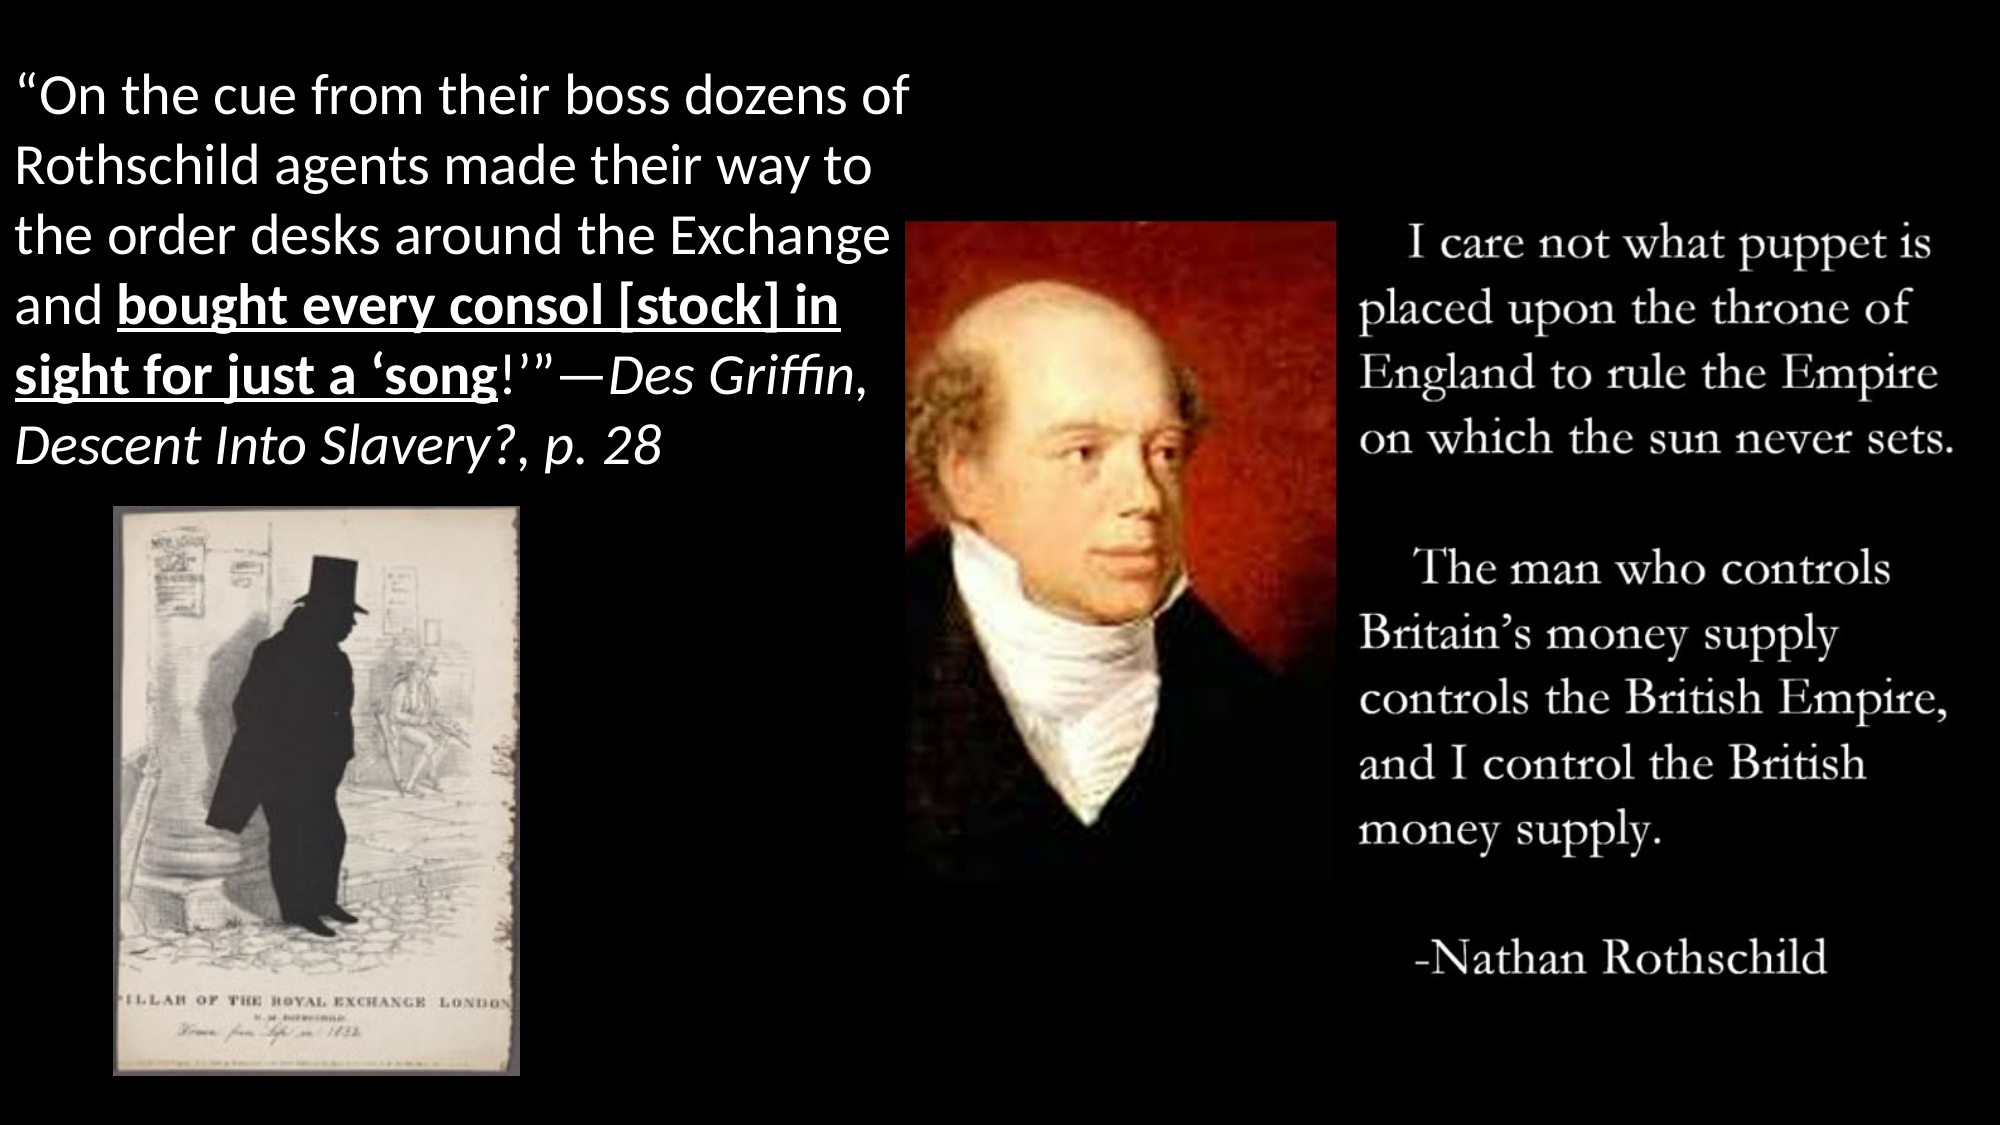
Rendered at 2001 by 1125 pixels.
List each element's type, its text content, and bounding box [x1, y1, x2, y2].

text_box “On the cue from their boss dozens of Rothschild agents made their way to the order desks around the Exchange and bought every consol [stock] in sight for just a ‘song!’”—Des Griffin, Descent Into Slavery?, p. 28 [0, 48, 944, 484]
picture [904, 143, 1965, 1052]
picture [113, 506, 520, 1076]
